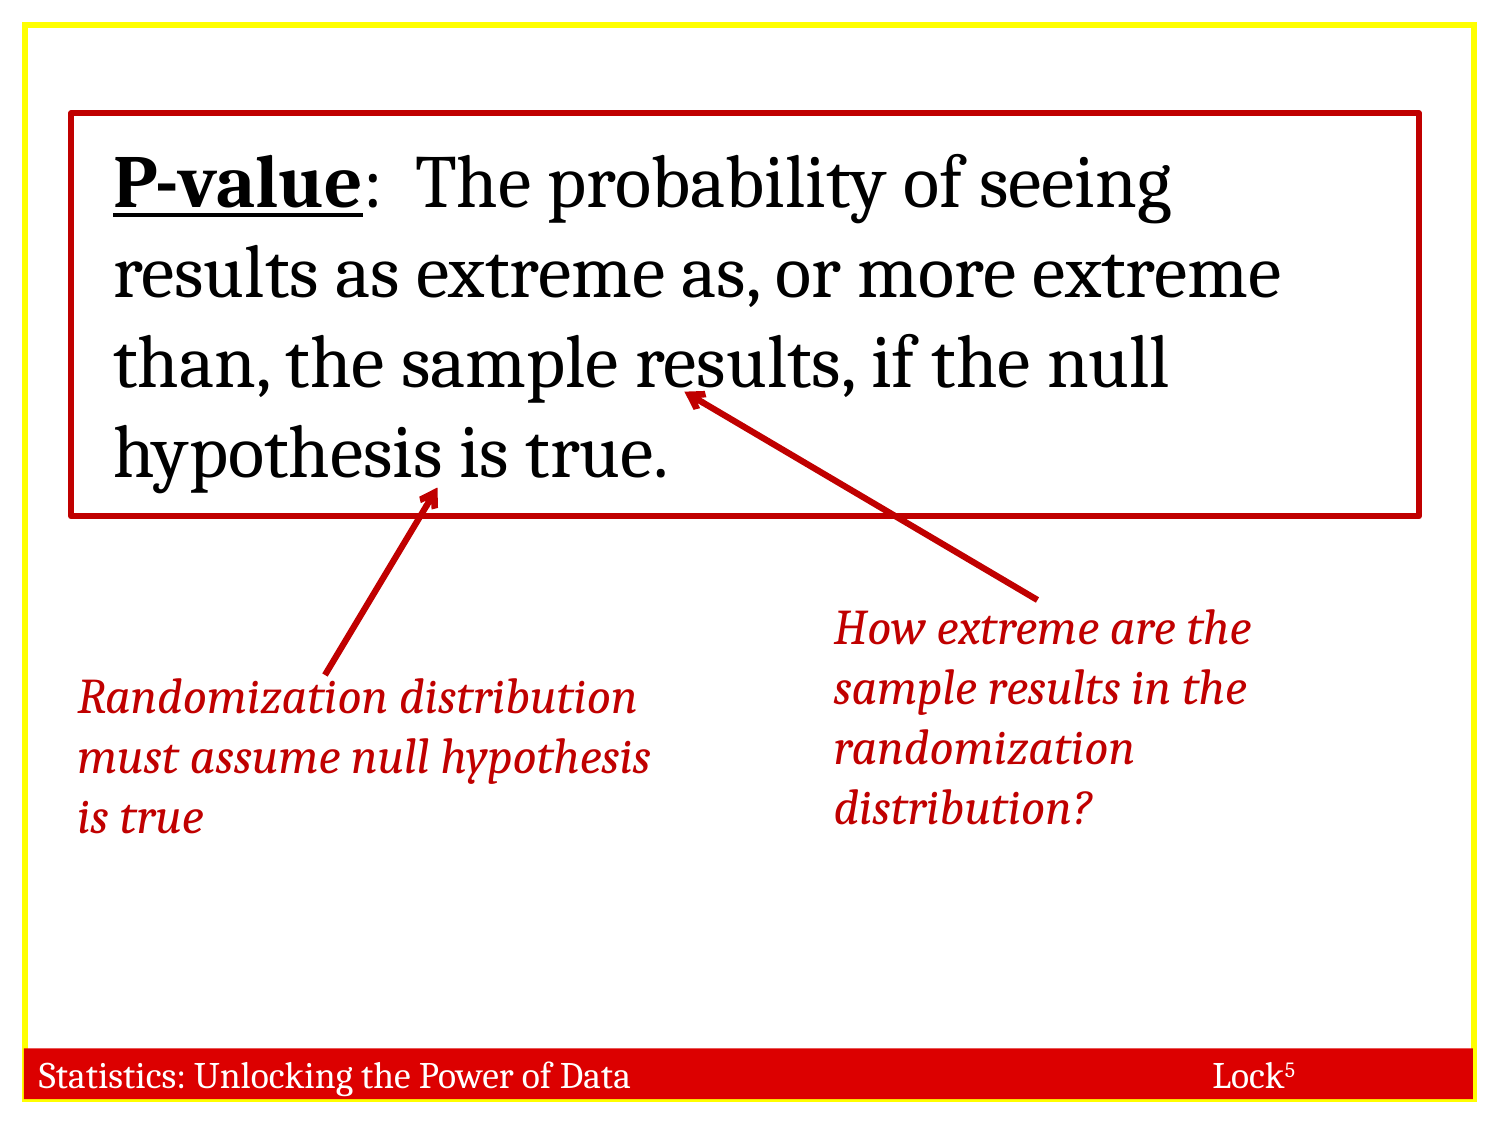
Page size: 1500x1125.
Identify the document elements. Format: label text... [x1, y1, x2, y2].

text_box [70, 112, 1420, 517]
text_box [324, 487, 438, 676]
text_box Randomization distribution must assume null hypothesis is true [62, 656, 688, 852]
text_box How extreme are the sample results in the randomization distribution? [818, 587, 1395, 843]
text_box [684, 391, 1038, 601]
